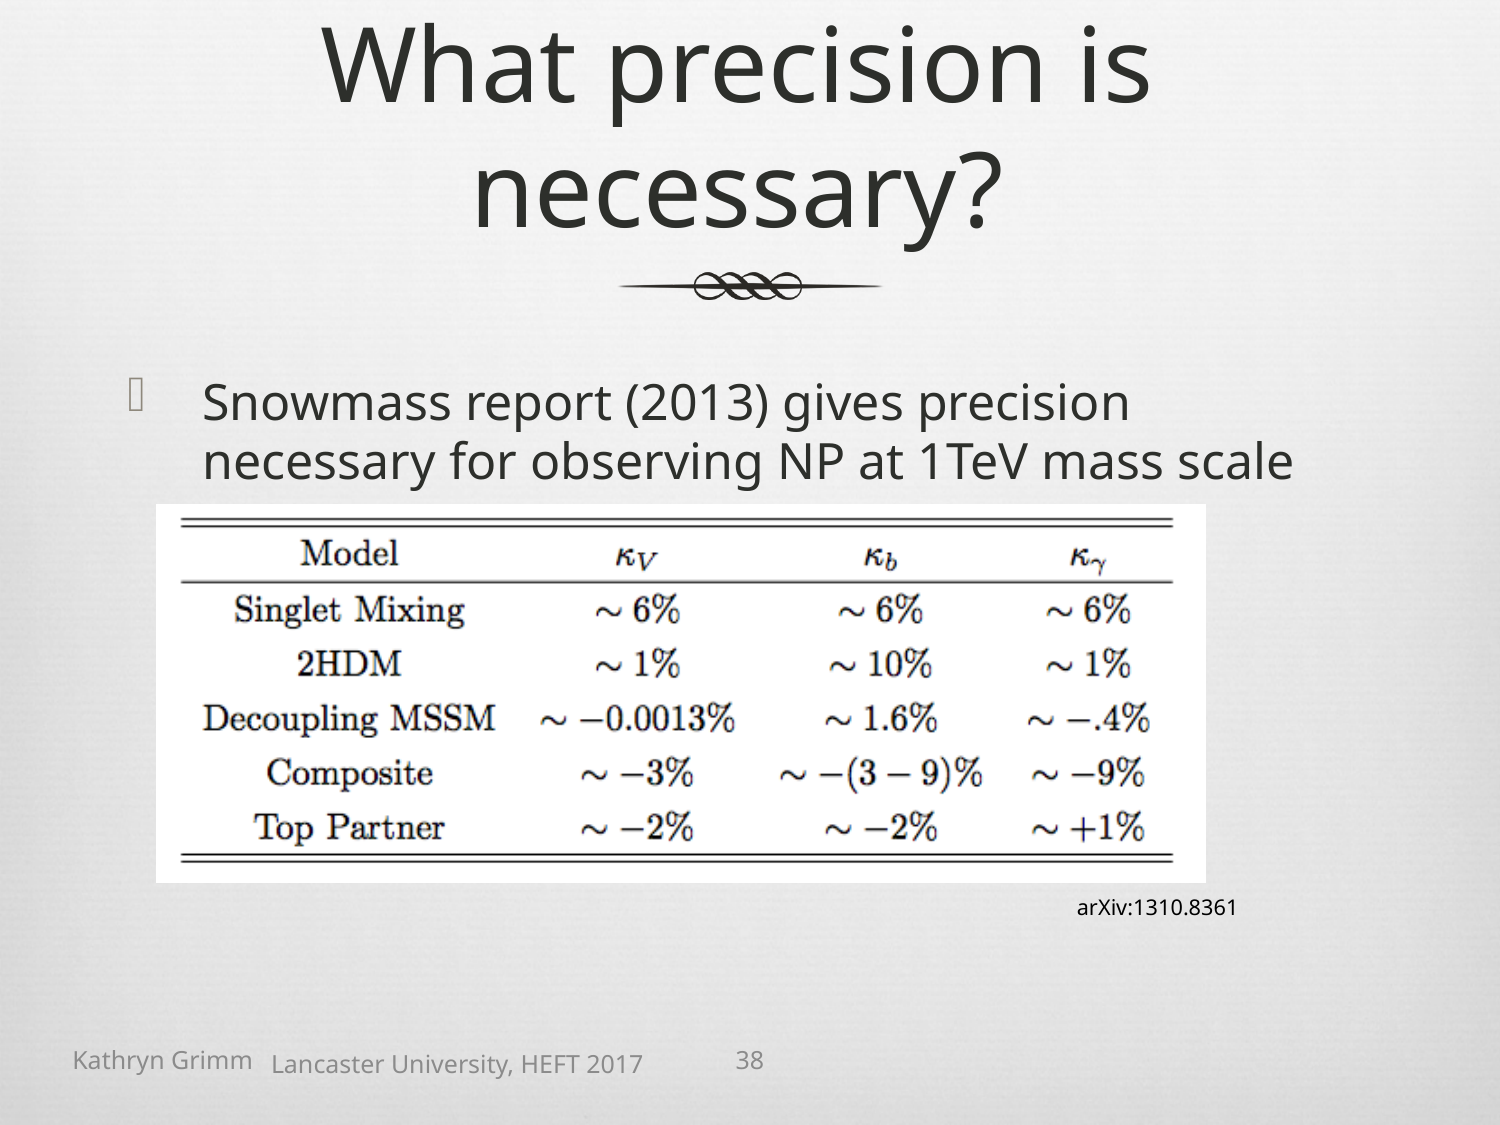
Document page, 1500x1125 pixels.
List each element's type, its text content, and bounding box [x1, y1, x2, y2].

title What precision is necessary? [31, 11, 1443, 236]
picture [615, 272, 885, 300]
slide_number 38 [706, 1031, 794, 1092]
list Snowmass report (2013) gives precision necessary for observing NP at 1TeV mass scale [112, 362, 1388, 963]
text_box arXiv:1310.8361 [1062, 882, 1254, 942]
footer Kathryn Grimm [57, 1031, 575, 1092]
picture [156, 504, 1207, 883]
text_box Lancaster University, HEFT 2017 [256, 1033, 774, 1093]
